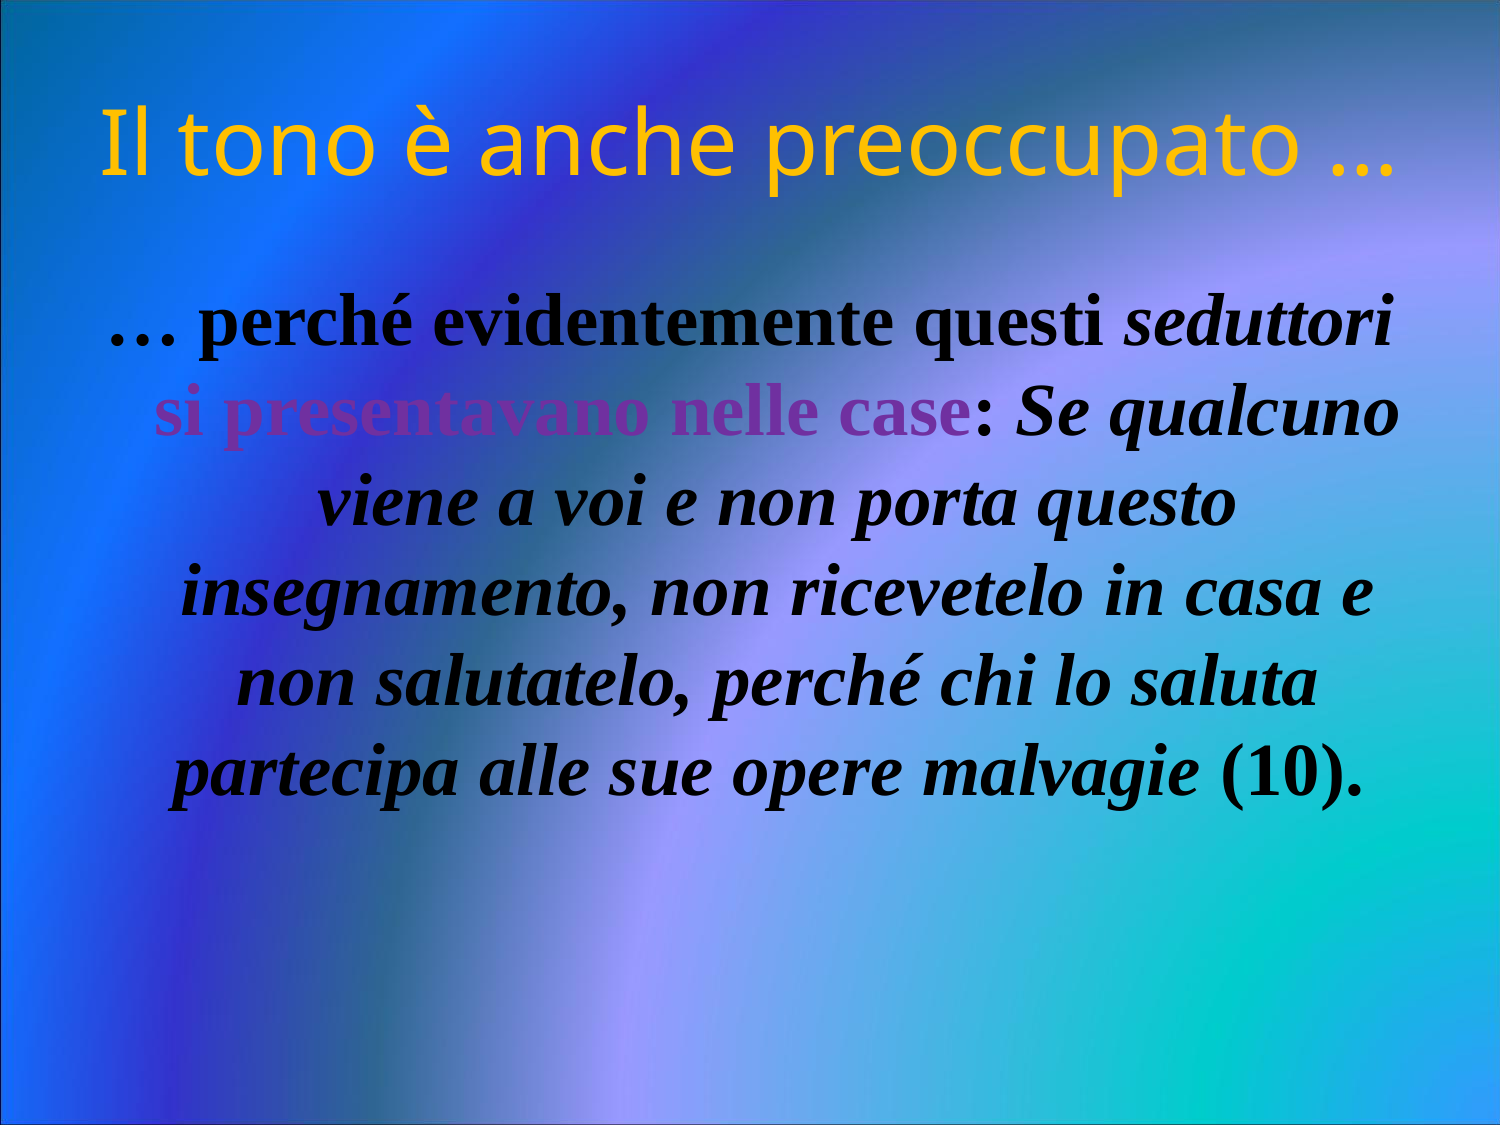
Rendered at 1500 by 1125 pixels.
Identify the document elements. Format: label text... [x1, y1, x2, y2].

picture [0, 0, 1500, 1125]
title Il tono è anche preoccupato … [75, 45, 1425, 233]
list … perché evidentemente questi seduttori si presentavano nelle case: Se qualcuno viene a voi e non porta questo insegnamento, non ricevetelo in casa e non salutatelo, perché chi lo saluta partecipa alle sue opere malvagie (10). [75, 262, 1425, 1005]
